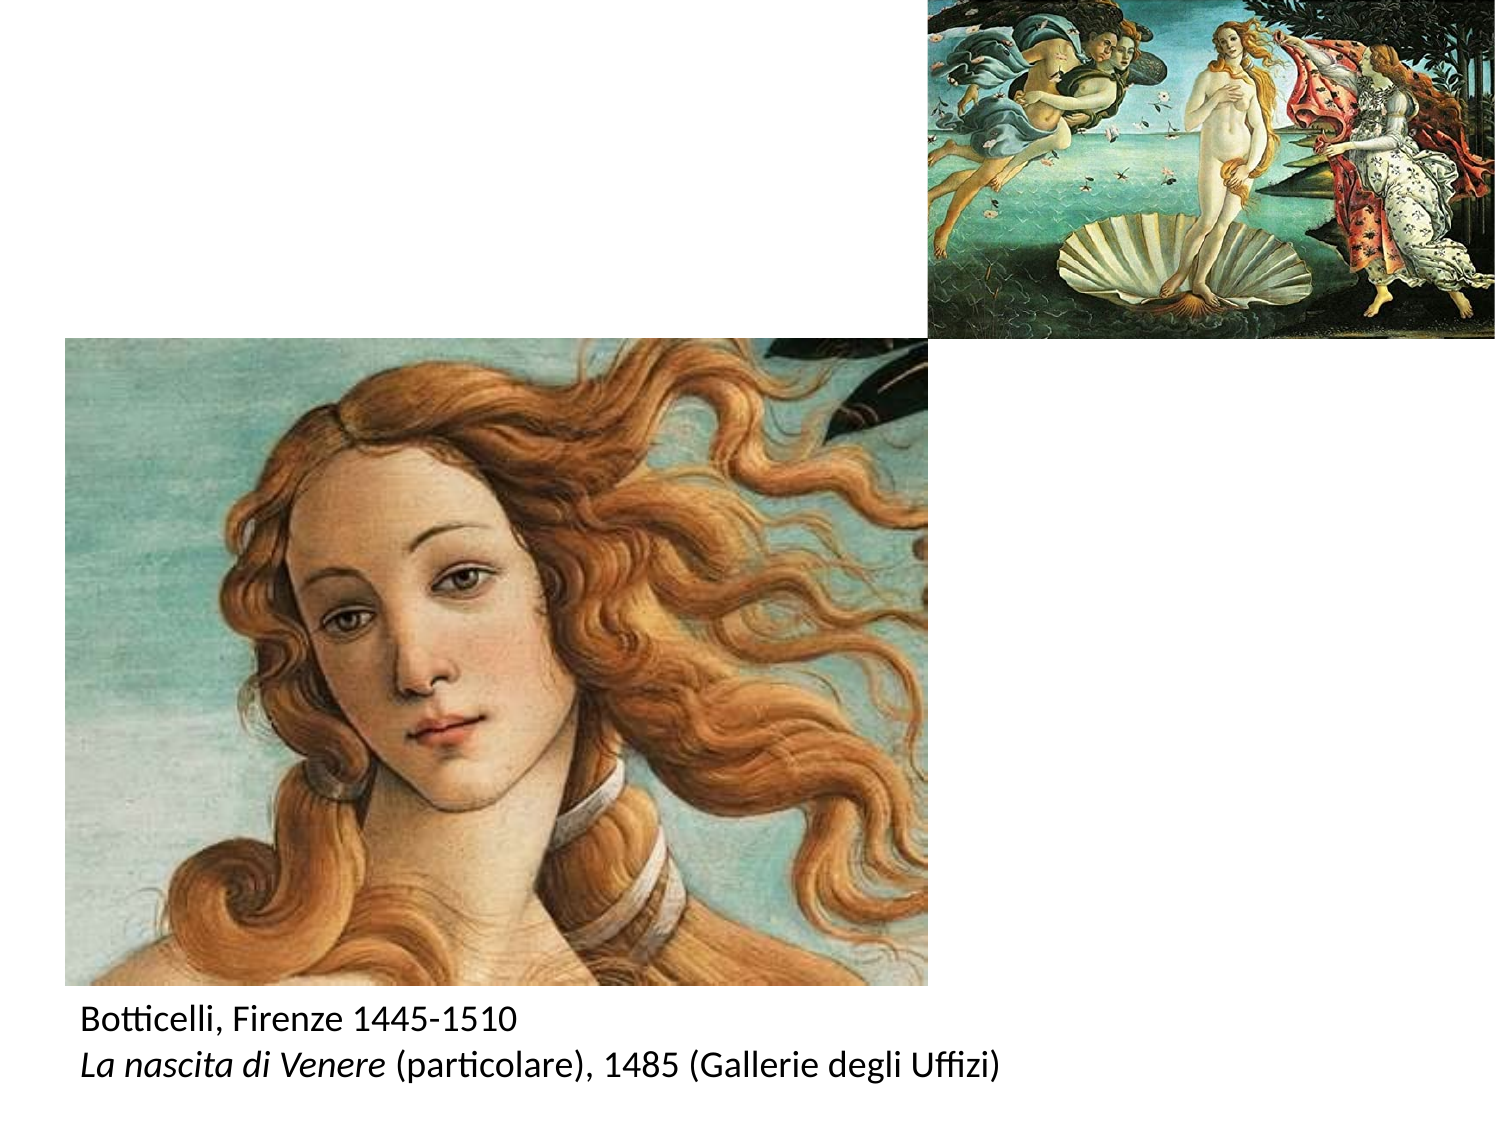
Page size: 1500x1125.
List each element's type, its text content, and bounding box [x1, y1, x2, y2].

title Botticelli, Firenze 1445-1510 La nascita di Venere (particolare), 1485 (Gallerie degli Uffizi) [65, 985, 1416, 1093]
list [65, 338, 928, 987]
picture [927, 0, 1495, 340]
